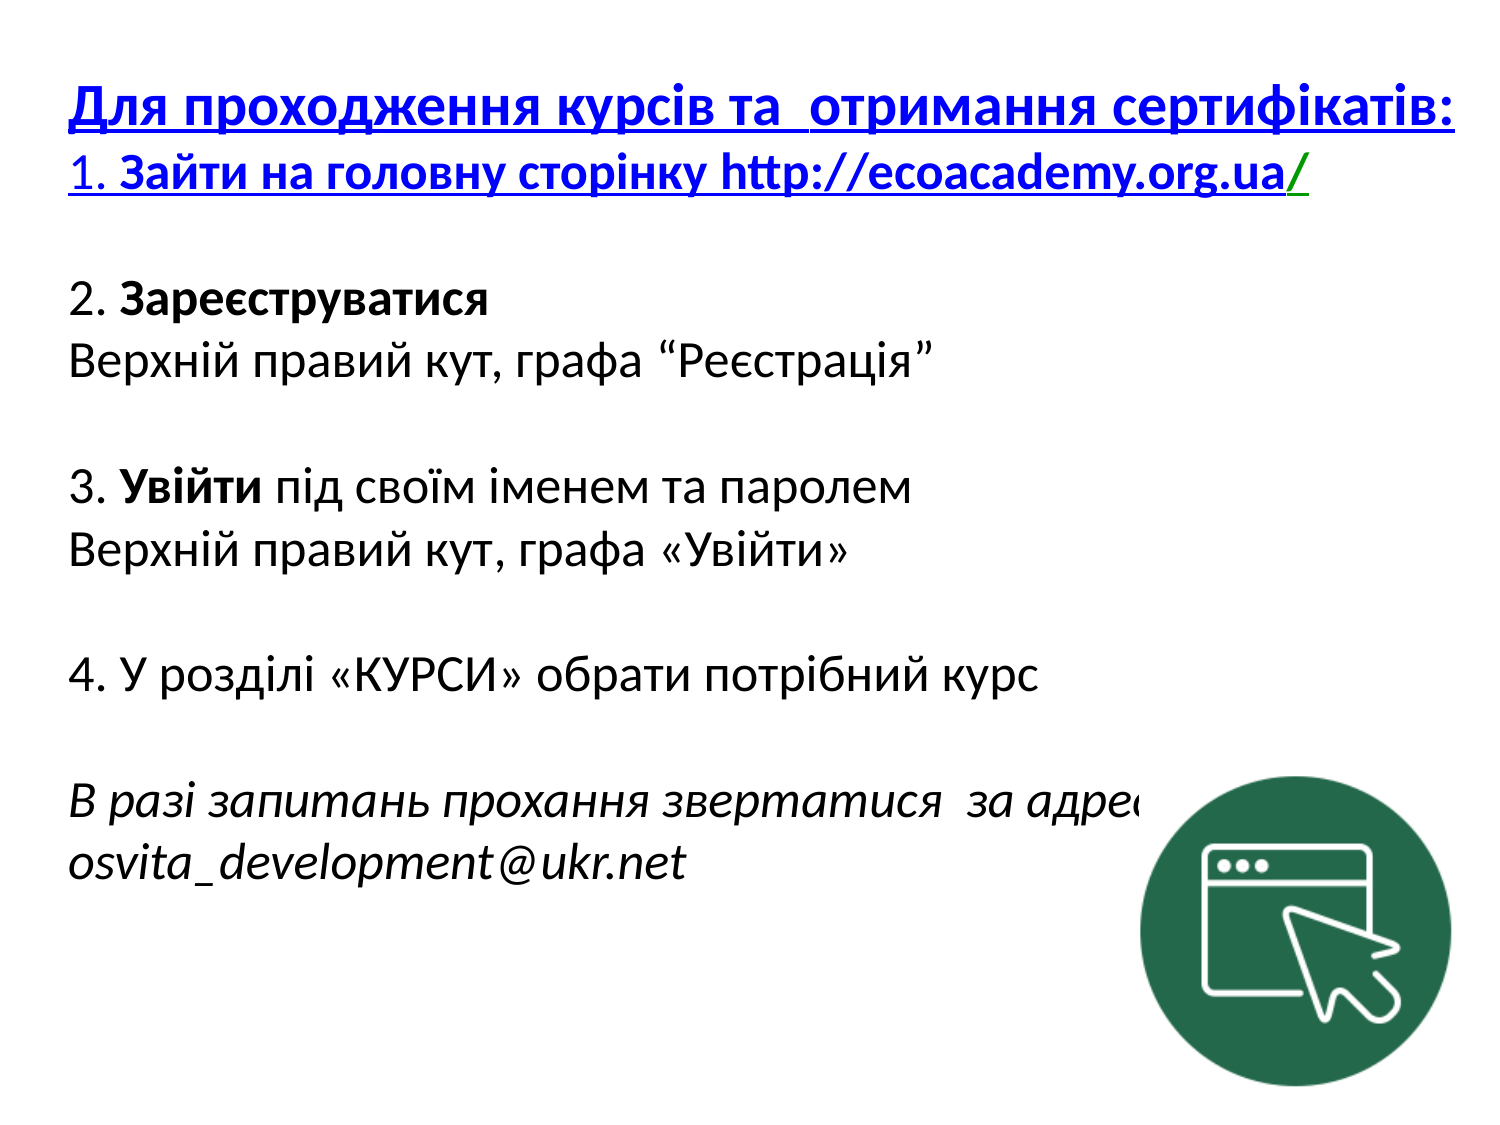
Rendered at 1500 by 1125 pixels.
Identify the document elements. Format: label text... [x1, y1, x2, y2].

picture [1139, 774, 1453, 1088]
title Для проходження курсів та отримання сертифікатів: 1. Зайти на головну сторінку http://ecoacademy.org.ua/ 2. Зареєструватися Верхній правий кут, графа “Реєстрація” 3. Увійти під своїм іменем та паролем Верхній правий кут, графа «Увійти» 4. У розділі «КУРСИ» обрати потрібний курс В разі запитань прохання звертатися за адресою: osvita_development@ukr.net [53, 54, 1474, 965]
